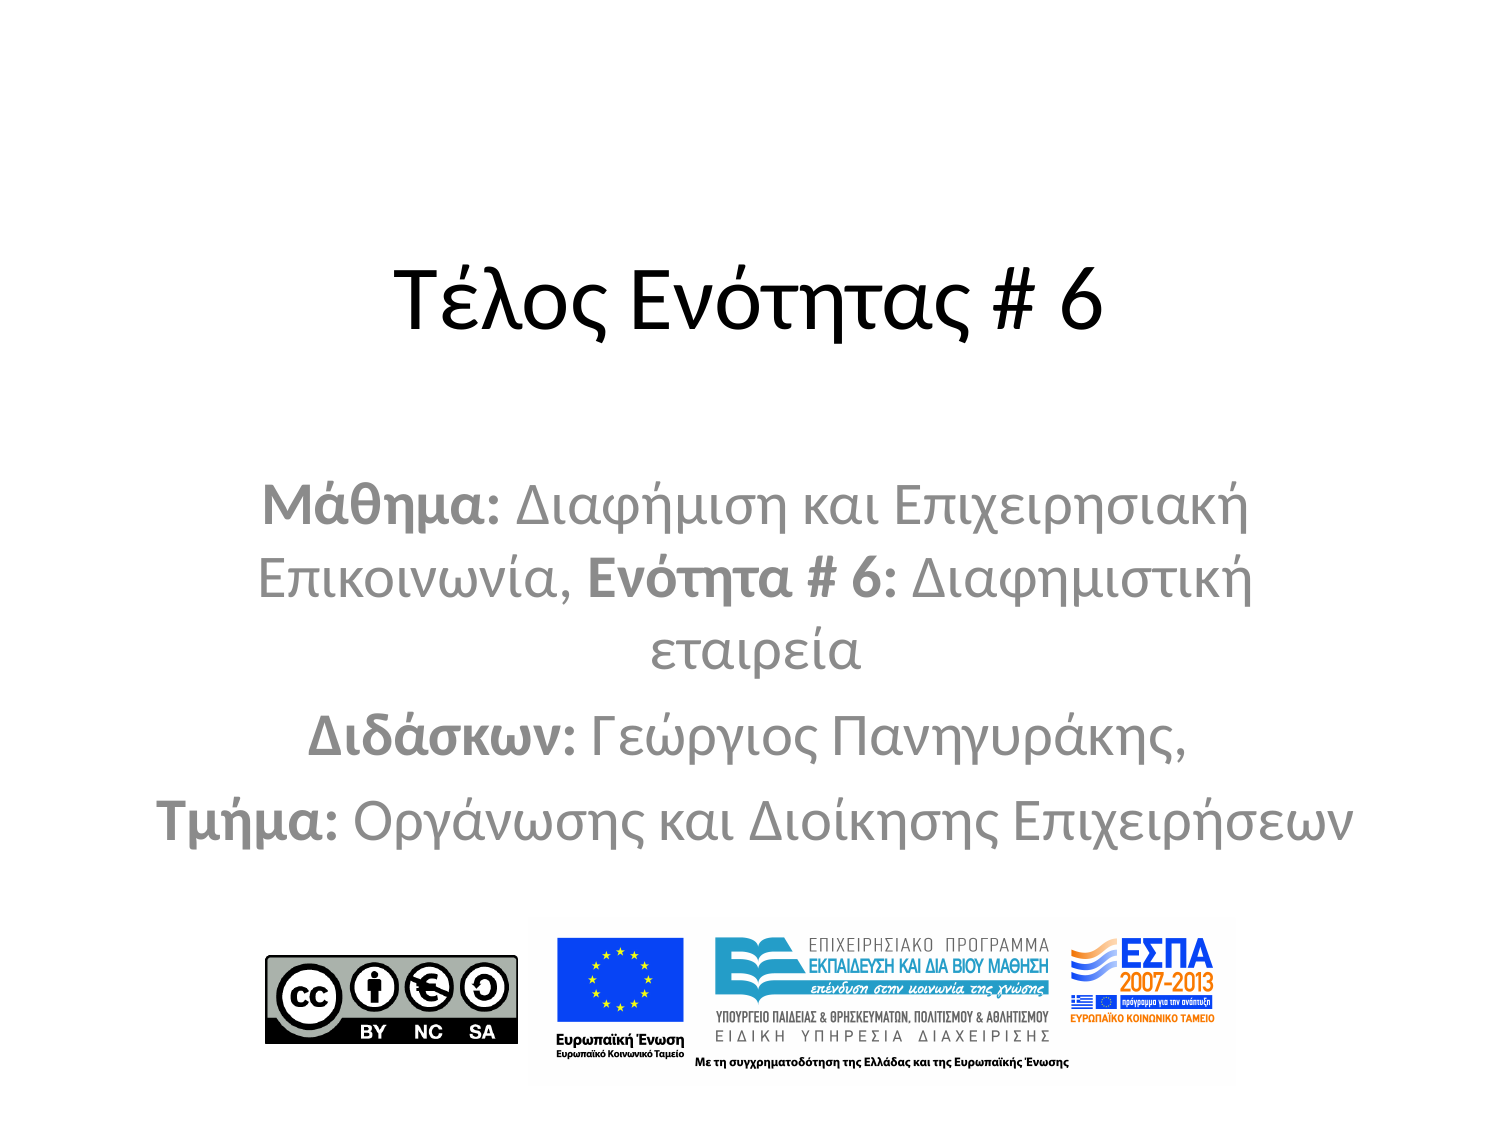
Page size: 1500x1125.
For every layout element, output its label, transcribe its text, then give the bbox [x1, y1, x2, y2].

picture [528, 916, 1237, 1086]
title Τέλος Ενότητας # 6 [112, 172, 1388, 414]
subtitle Μάθημα: Διαφήμιση και Επιχειρησιακή Επικοινωνία, Ενότητα # 6: Διαφημιστική εταιρεία Διδάσκων: Γεώργιος Πανηγυράκης, Τμήμα: Οργάνωσης και Διοίκησης Επιχειρήσεων [135, 456, 1376, 925]
picture [265, 955, 518, 1044]
